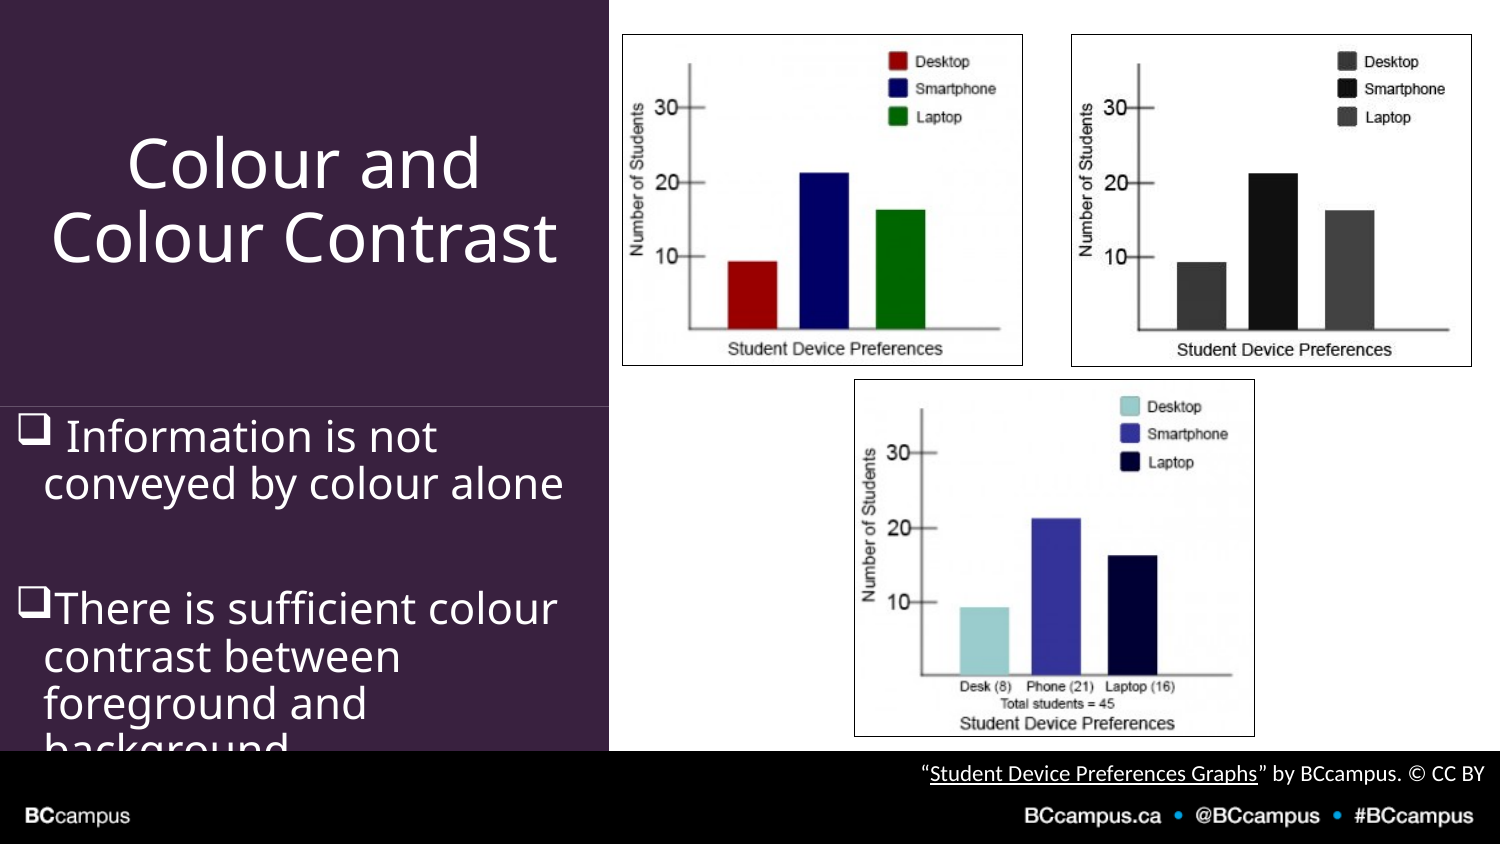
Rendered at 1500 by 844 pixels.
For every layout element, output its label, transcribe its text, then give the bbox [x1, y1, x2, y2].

picture [609, 0, 1500, 751]
text_box “Student Device Preferences Graphs” by BCcampus. © CC BY [0, 751, 1500, 794]
title Colour and Colour Contrast [0, 0, 609, 406]
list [622, 34, 1023, 366]
picture [0, 794, 1500, 844]
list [1071, 34, 1472, 367]
list Information is not conveyed by colour alone There is sufficient colour contrast between foreground and background [0, 406, 609, 751]
